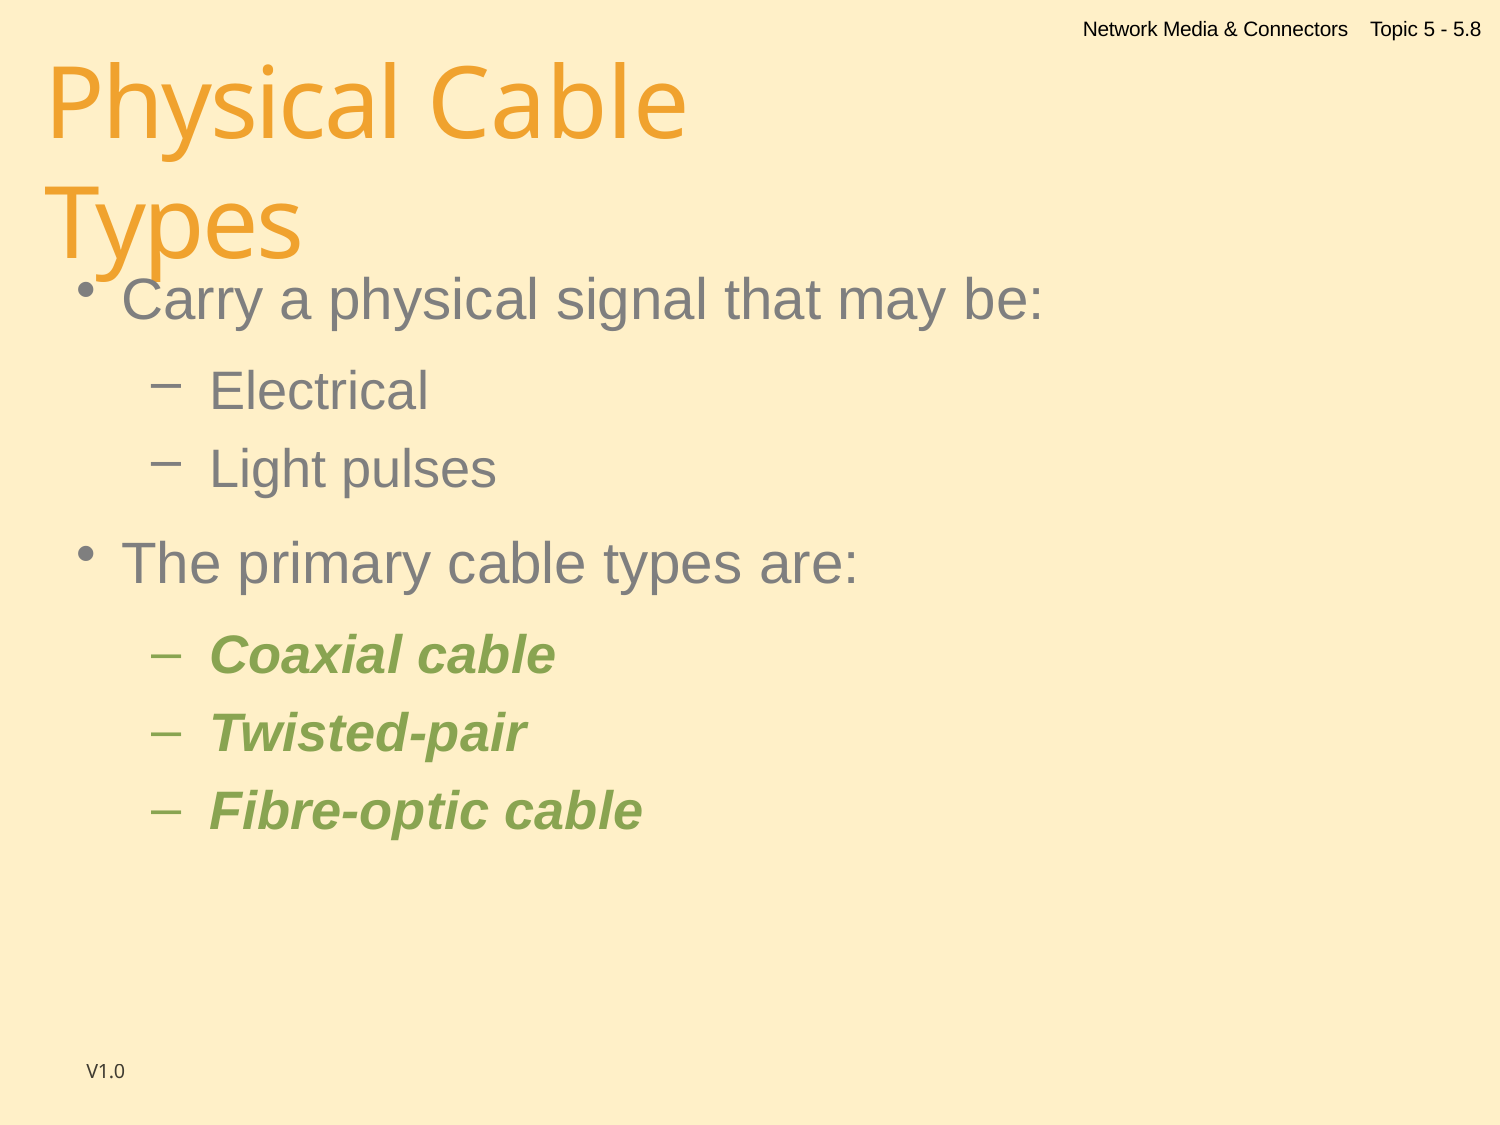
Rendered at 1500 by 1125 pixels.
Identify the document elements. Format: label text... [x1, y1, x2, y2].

text_box Topic 5 - 5.8 [1367, 13, 1488, 41]
slide_number V1.0 [84, 841, 591, 1125]
text_box Network Media & Connectors [1080, 13, 1355, 41]
text_box Carry a physical signal that may be: Electrical Light pulses The primary cable types are: Coaxial cable Twisted-pair Fibre-optic cable [74, 233, 1049, 841]
title Physical Cable Types [42, 36, 929, 279]
